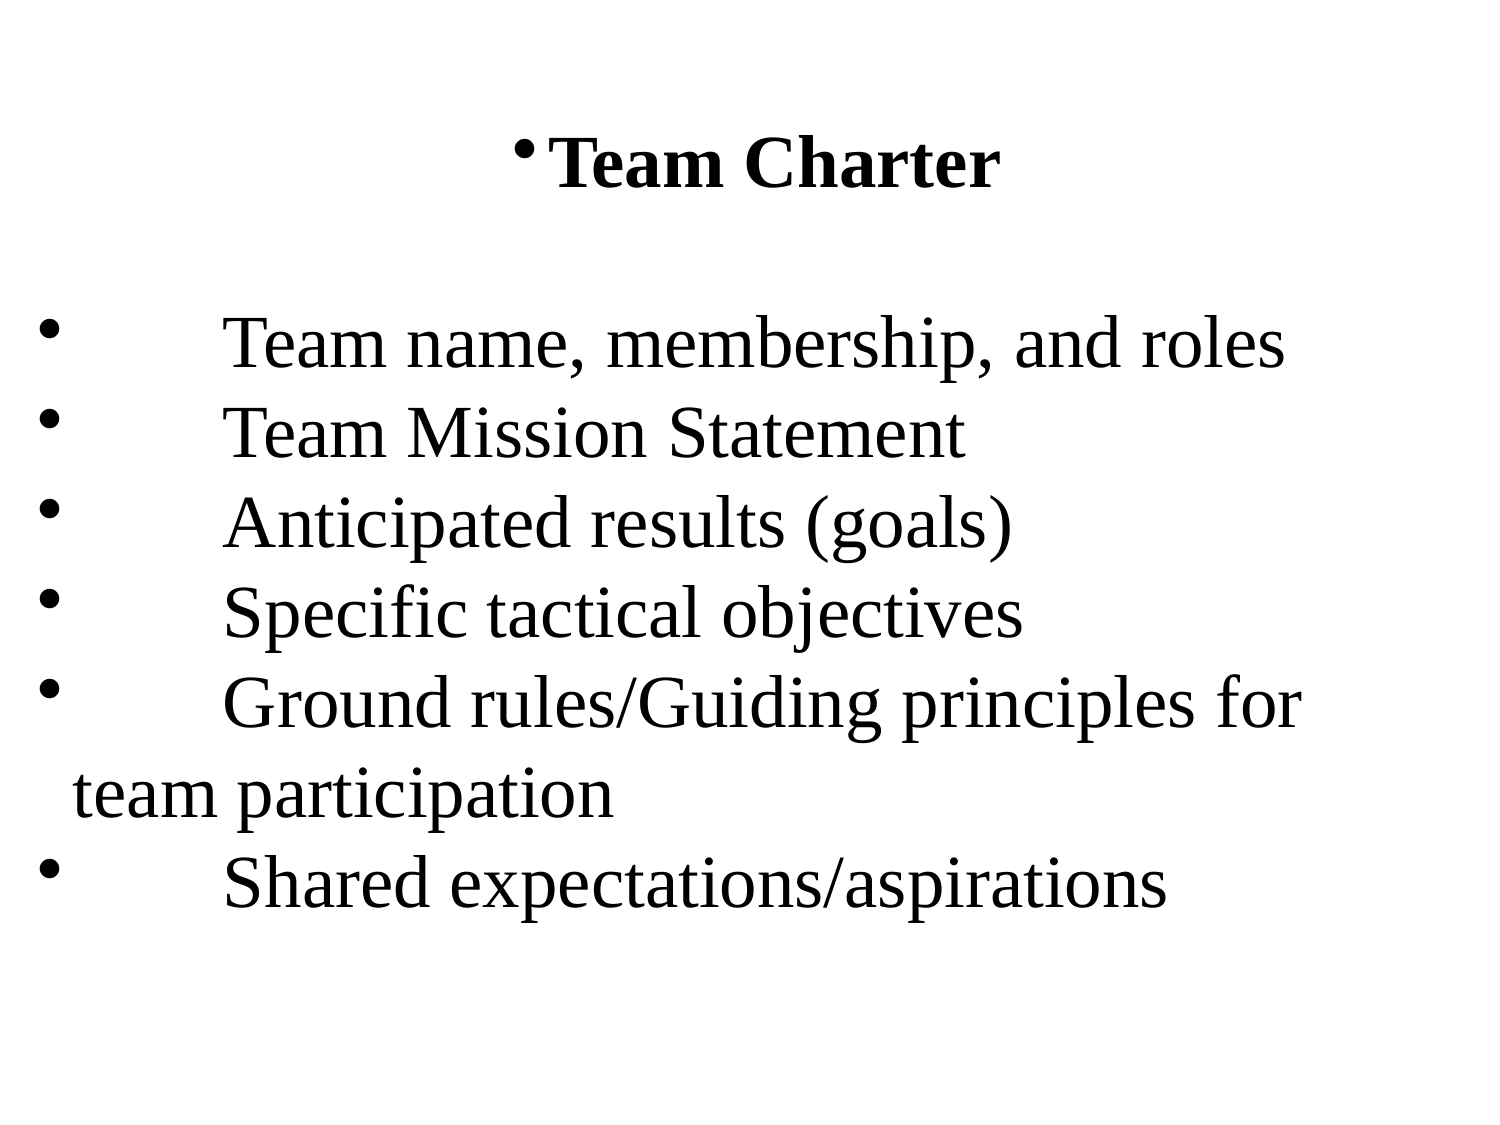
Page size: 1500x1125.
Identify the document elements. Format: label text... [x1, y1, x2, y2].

text_box Team Charter Team name, membership, and roles Team Mission Statement Anticipated results (goals) Specific tactical objectives Ground rules/Guiding principles for team participation Shared expectations/aspirations [37, 112, 1477, 960]
